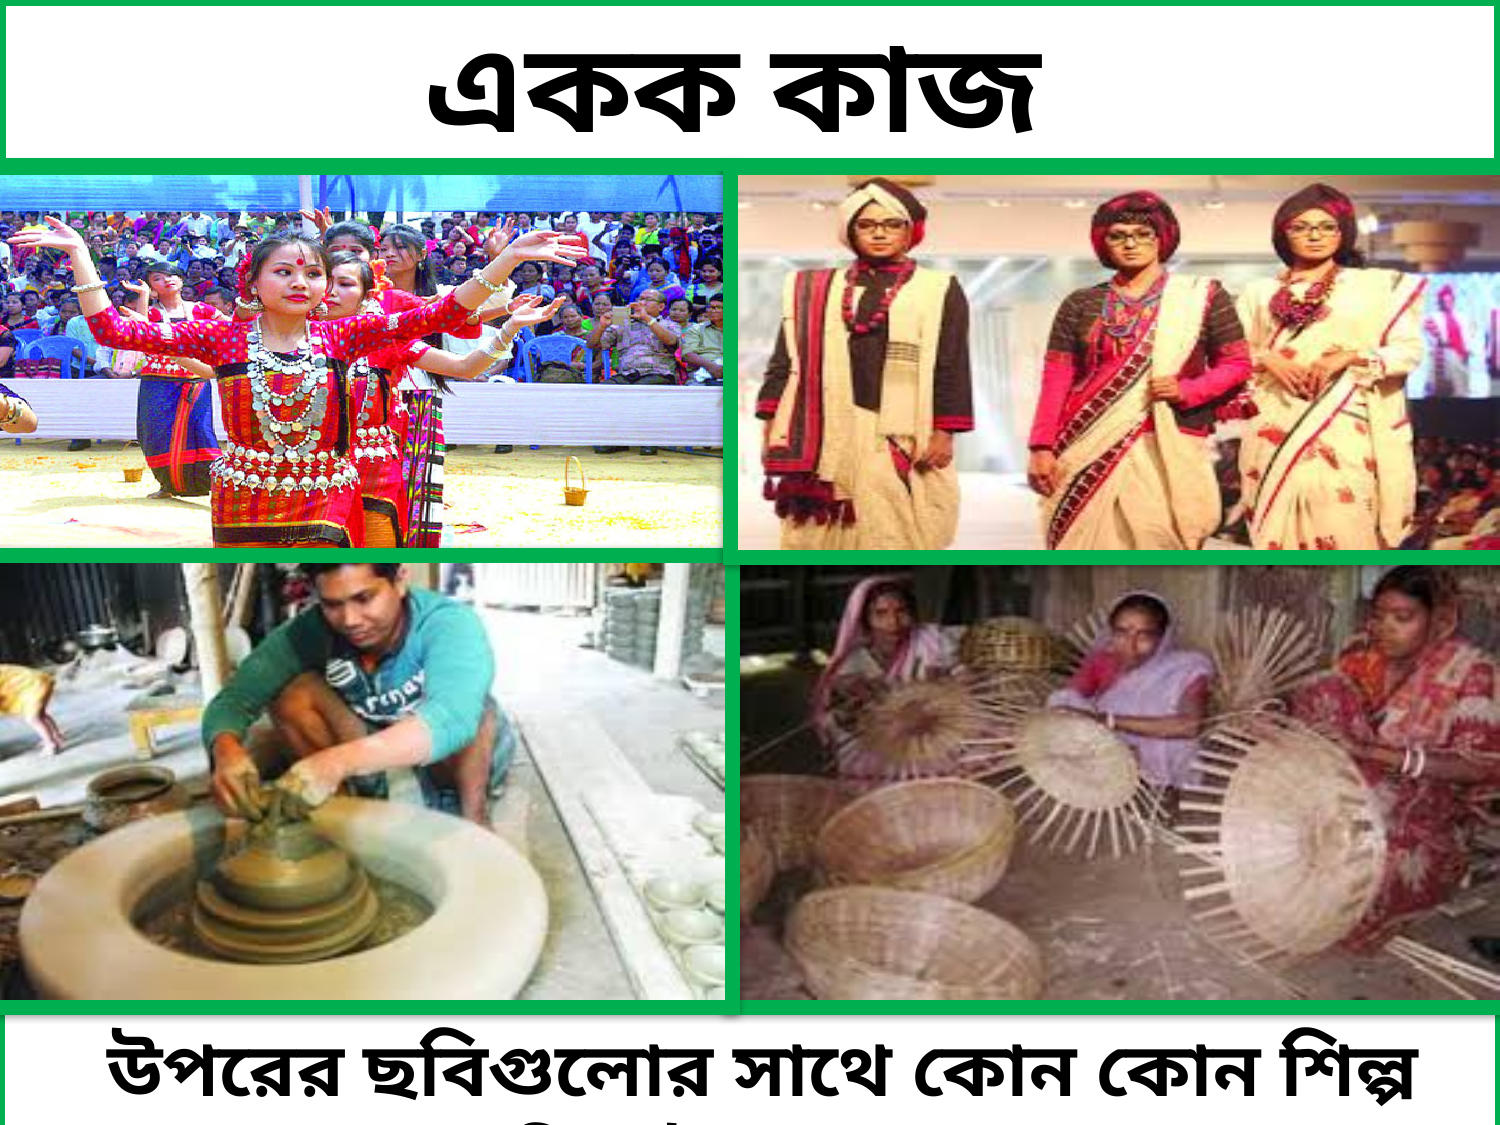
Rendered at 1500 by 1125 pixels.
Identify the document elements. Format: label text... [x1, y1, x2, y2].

picture [737, 174, 1500, 551]
picture [737, 562, 1500, 1001]
picture [0, 174, 726, 1001]
text_box একক কাজ [0, 0, 1500, 165]
text_box উপরের ছবিগুলোর সাথে কোন কোন শিল্প জড়িত উল্লেখ কর । [0, 1023, 1500, 1125]
